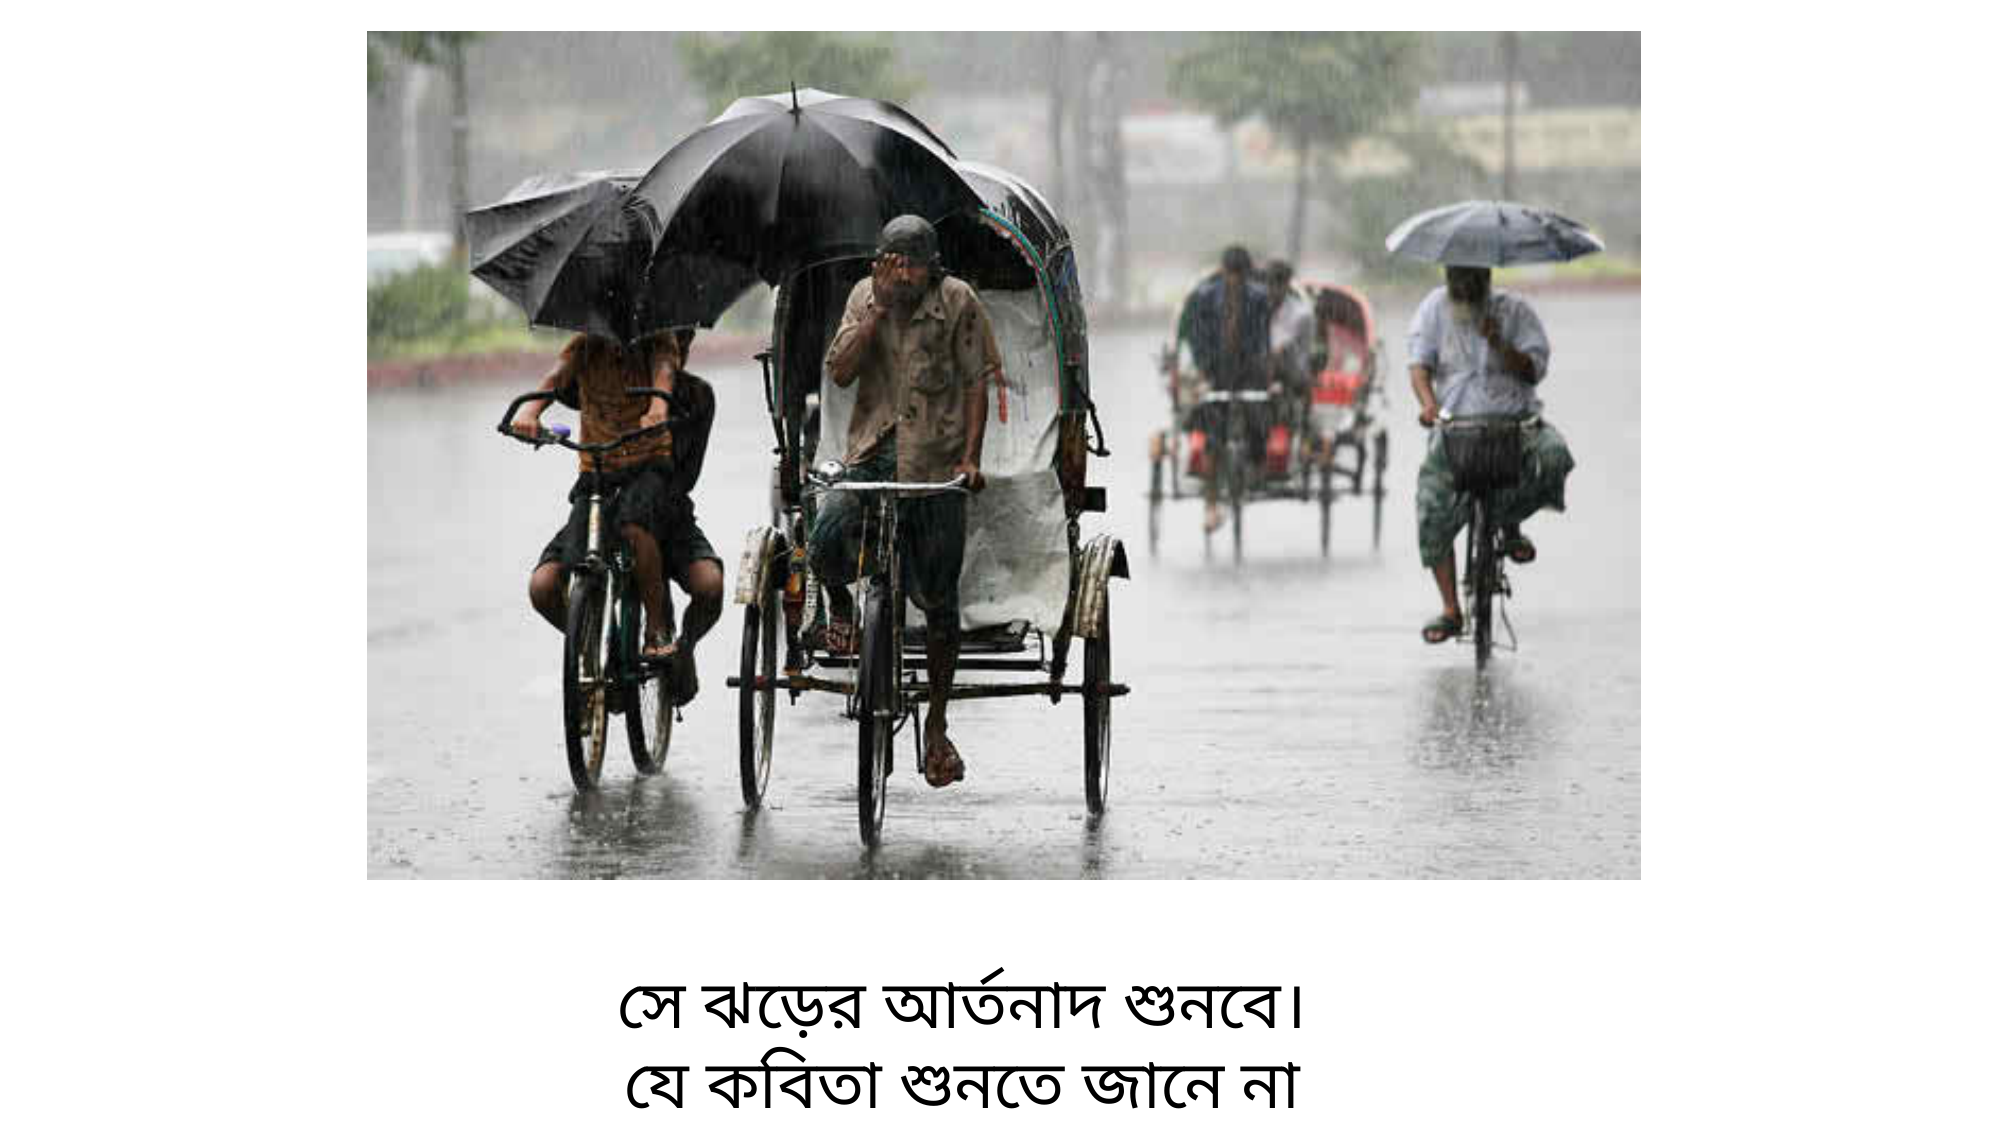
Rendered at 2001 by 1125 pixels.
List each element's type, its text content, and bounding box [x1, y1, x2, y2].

text_box সে ঝড়ের আর্তনাদ শুনবে। যে কবিতা শুনতে জানে না [237, 954, 1704, 1125]
picture [367, 31, 1641, 881]
